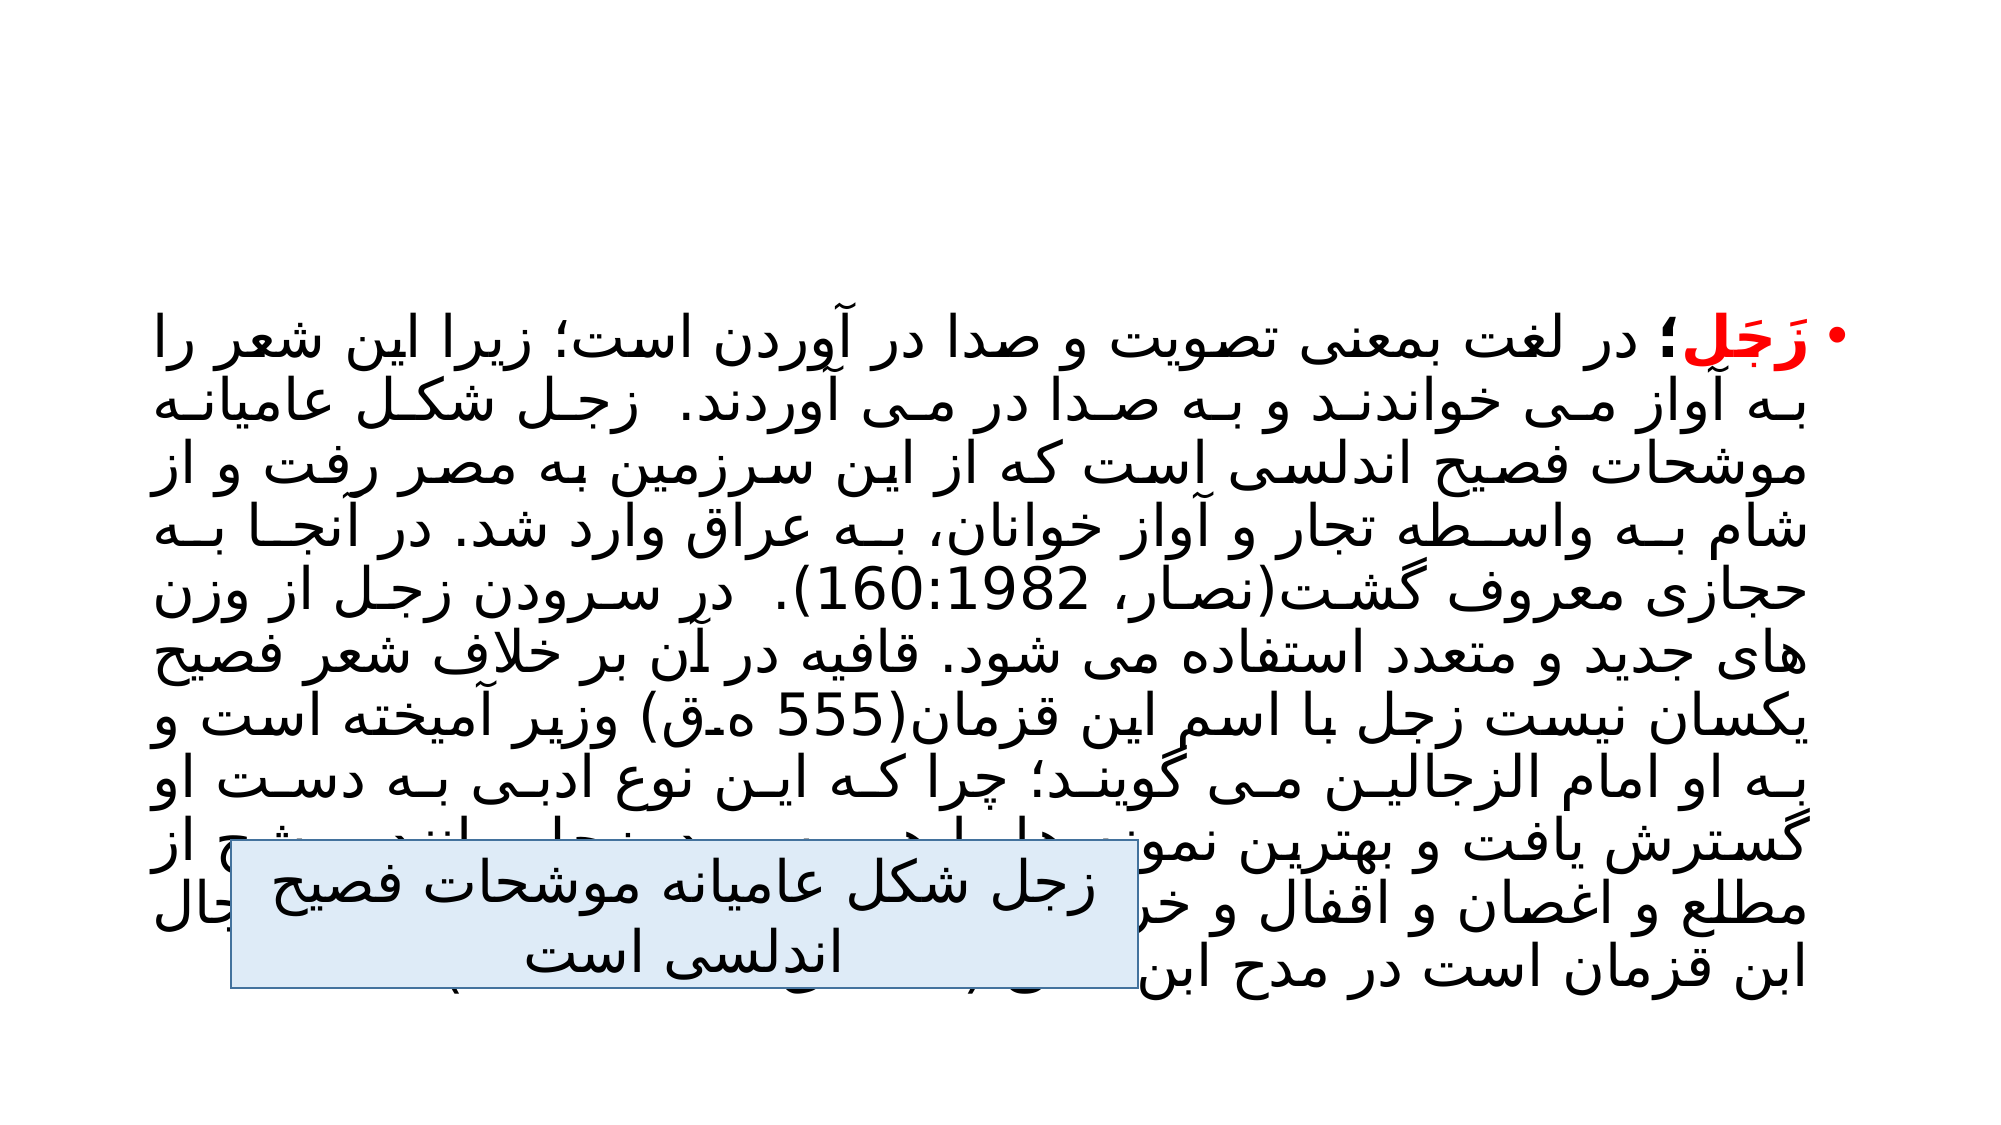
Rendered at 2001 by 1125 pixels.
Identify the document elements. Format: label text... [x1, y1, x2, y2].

list زَجَل؛ در لغت بمعنی تصویت و صدا در آوردن است؛ زیرا این شعر را به آواز می خواندند و به صدا در می آوردند. زجل شکل عامیانه موشحات فصیح اندلسی است که از این سرزمین به مصر رفت و از شام به واسطه تجار و آواز خوانان، به عراق وارد شد. در آنجا به حجازی معروف گشت(نصار، 160:1982). در سرودن زجل از وزن های جدید و متعدد استفاده می شود. قافیه در آن بر خلاف شعر فصیح یکسان نیست زجل با اسم این قزمان(555 ه.ق) وزیر آمیخته است و به او امام الزجالین می گویند؛ چرا که این نوع ادبی به دست او گسترش یافت و بهترین نمونه ها را همو سرود. زجل مانند موشح از مطلع و اغصان و اقفال و خرجه تشکیل می شود. نمونه زیر از از جال ابن قزمان است در مدح ابن هانی (الخالدی، 279:2010): [137, 299, 1863, 1014]
text_box زجل شکل عامیانه موشحات فصیح اندلسی است [230, 839, 1139, 989]
